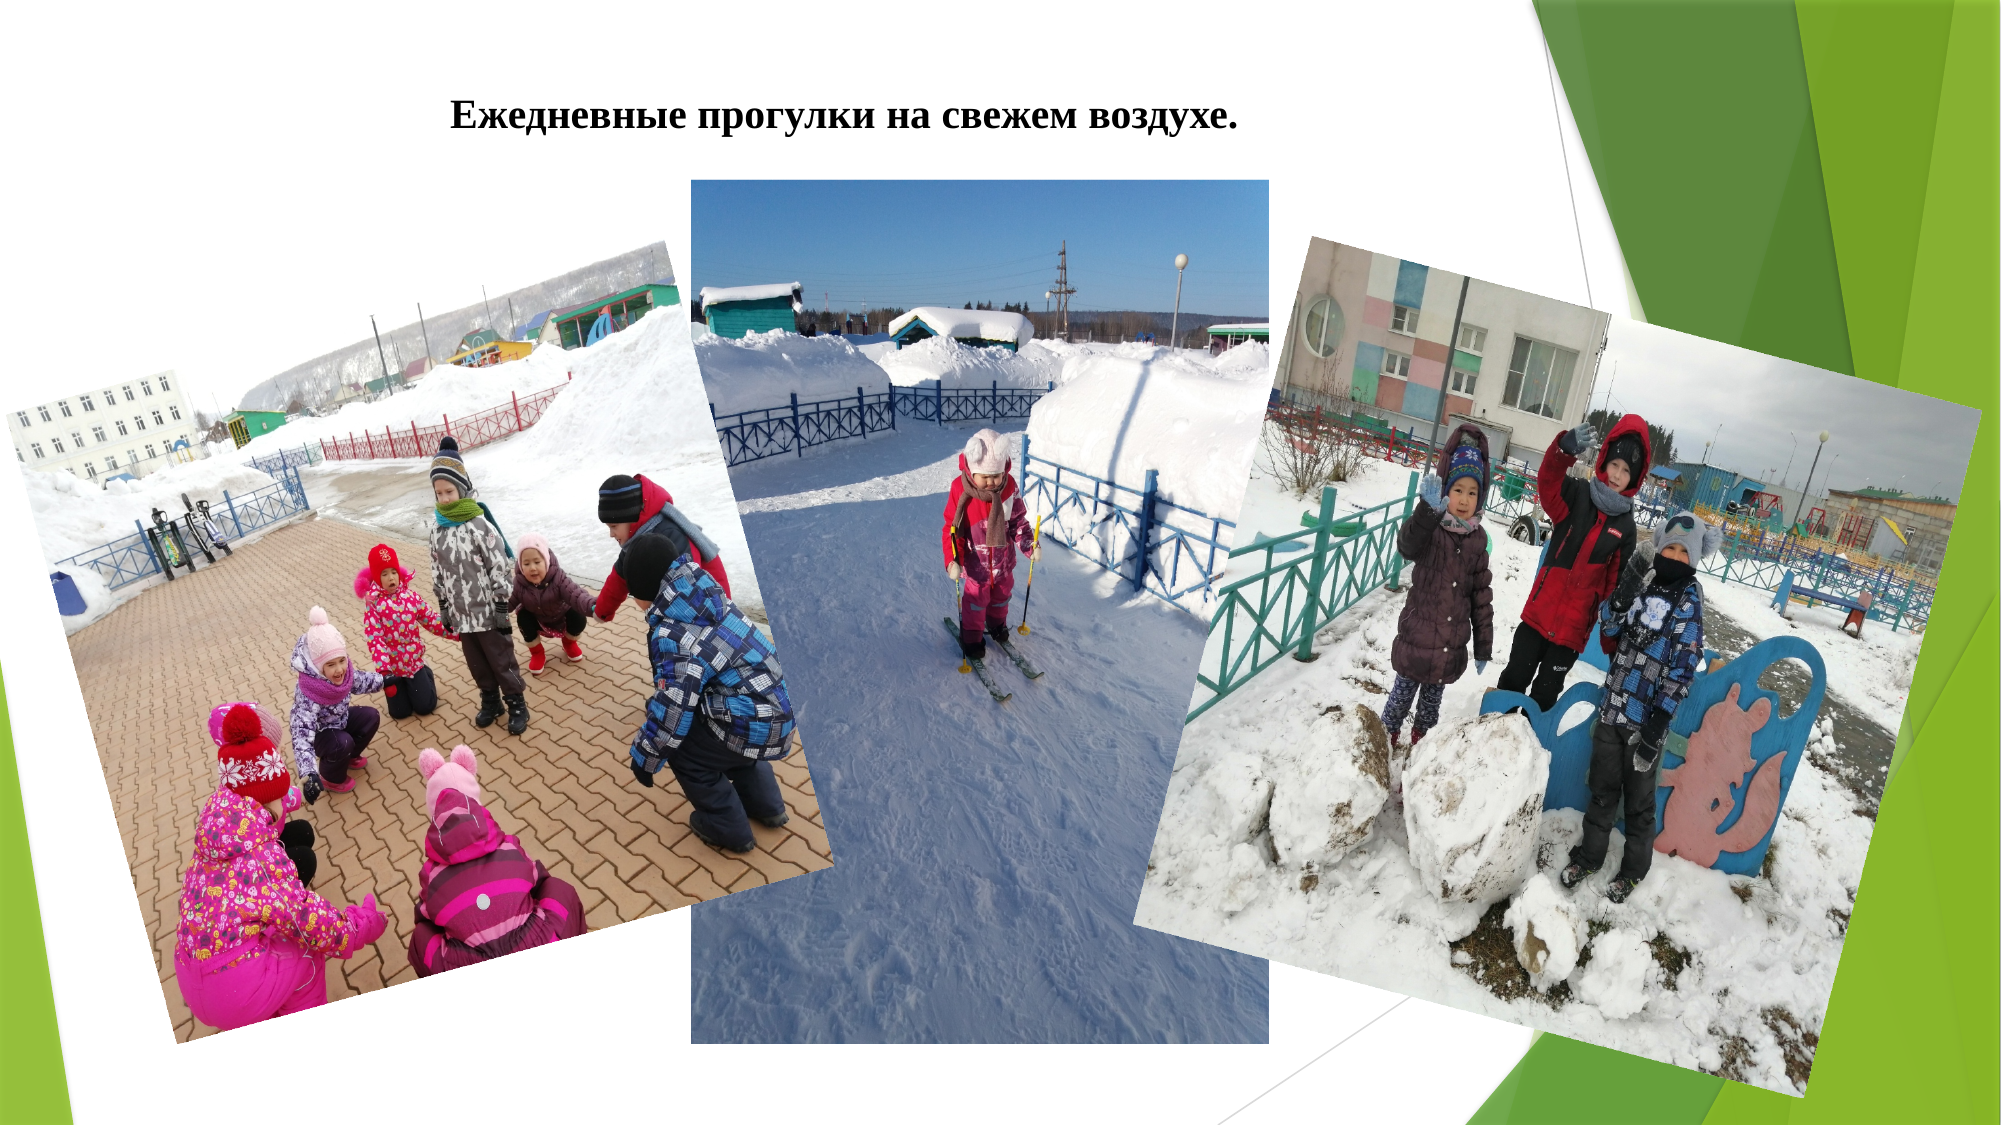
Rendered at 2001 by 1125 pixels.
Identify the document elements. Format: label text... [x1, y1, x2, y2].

title Ежедневные прогулки на свежем воздухе. [435, 79, 1846, 296]
picture [7, 181, 1981, 1097]
